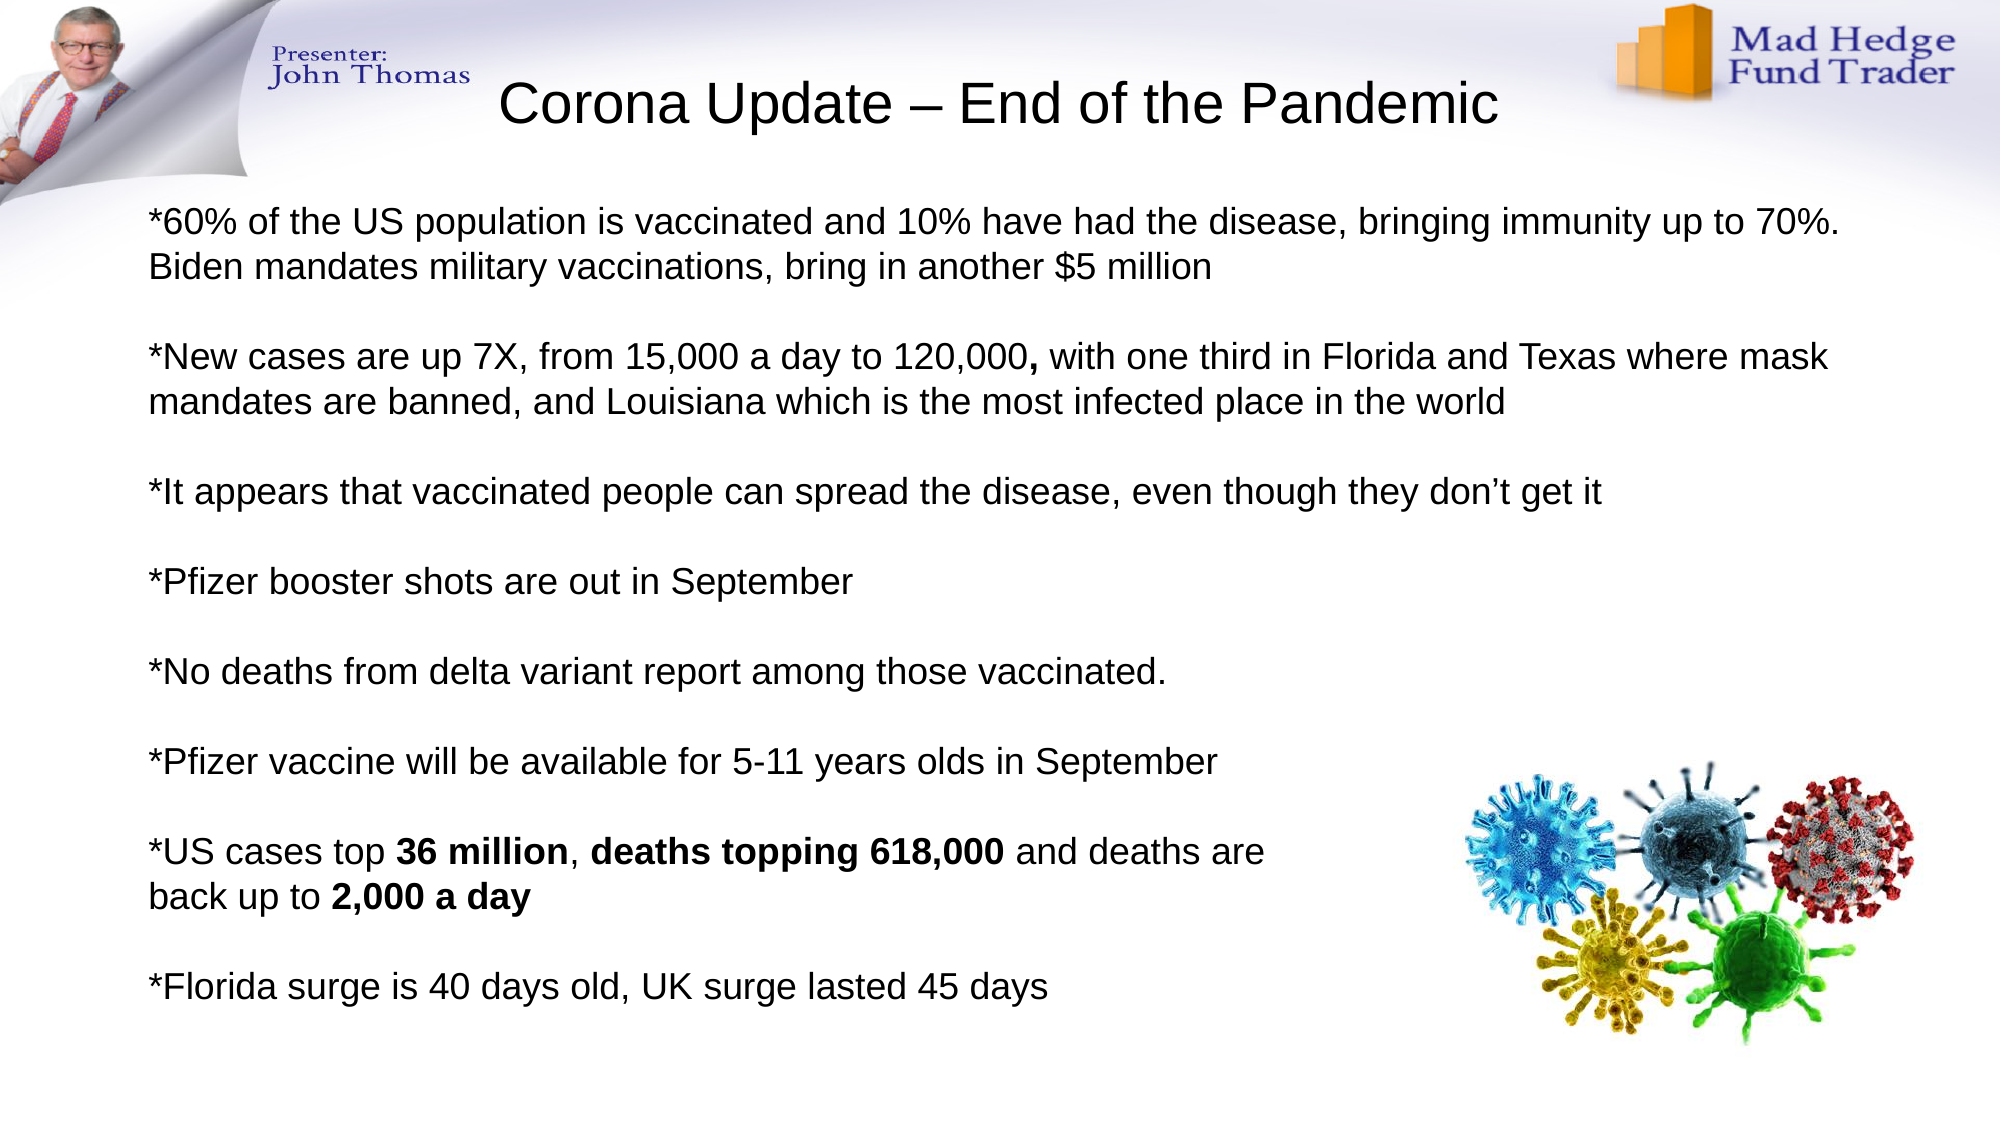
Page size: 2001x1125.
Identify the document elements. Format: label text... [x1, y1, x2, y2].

picture [1374, 727, 2000, 1081]
picture [0, 0, 2000, 339]
title Corona Update – End of the Pandemic [99, 6, 1900, 137]
list *60% of the US population is vaccinated and 10% have had the disease, bringing immunity up to 70%. Biden mandates military vaccinations, bring in another $5 million *New cases are up 7X, from 15,000 a day to 120,000, with one third in Florida and Texas where mask mandates are banned, and Louisiana which is the most infected place in the world *It appears that vaccinated people can spread the disease, even though they don’t get it *Pfizer booster shots are out in September *No deaths from delta variant report among those vaccinated. *Pfizer vaccine will be available for 5-11 years olds in September *US cases top 36 million, deaths topping 618,000 and deaths are back up to 2,000 a day *Florida surge is 40 days old, UK surge lasted 45 days [99, 137, 1900, 988]
